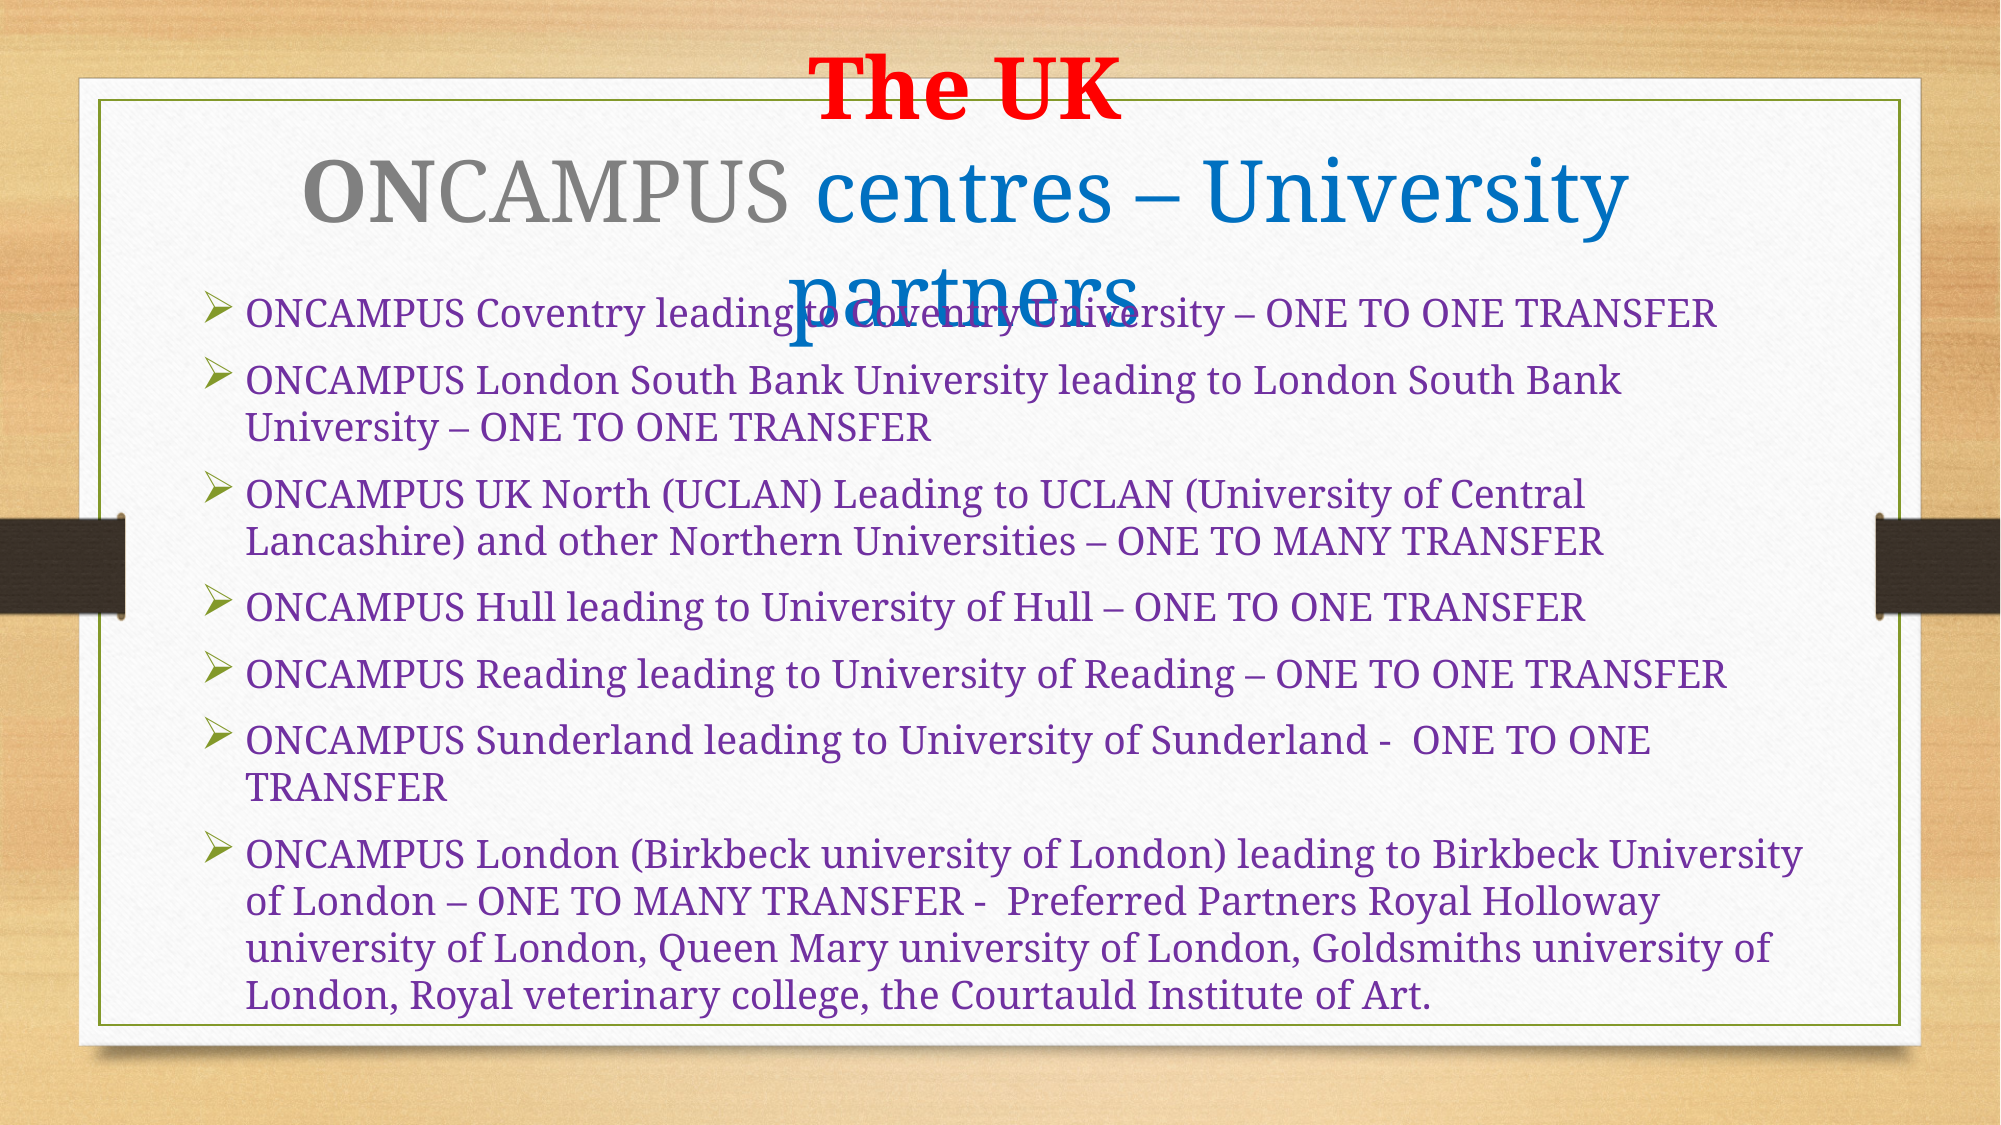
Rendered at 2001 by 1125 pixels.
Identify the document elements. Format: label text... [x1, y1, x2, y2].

picture [0, 0, 2001, 1125]
title The UK ONCAMPUS centres – University partners [112, 25, 1818, 352]
list ONCAMPUS Coventry leading to Coventry University – ONE TO ONE TRANSFER ONCAMPUS London South Bank University leading to London South Bank University – ONE TO ONE TRANSFER ONCAMPUS UK North (UCLAN) Leading to UCLAN (University of Central Lancashire) and other Northern Universities – ONE TO MANY TRANSFER ONCAMPUS Hull leading to University of Hull – ONE TO ONE TRANSFER ONCAMPUS Reading leading to University of Reading – ONE TO ONE TRANSFER ONCAMPUS Sunderland leading to University of Sunderland - ONE TO ONE TRANSFER ONCAMPUS London (Birkbeck university of London) leading to Birkbeck University of London – ONE TO MANY TRANSFER - Preferred Partners Royal Holloway university of London, Queen Mary university of London, Goldsmiths university of London, Royal veterinary college, the Courtauld Institute of Art. [115, 281, 1821, 1125]
